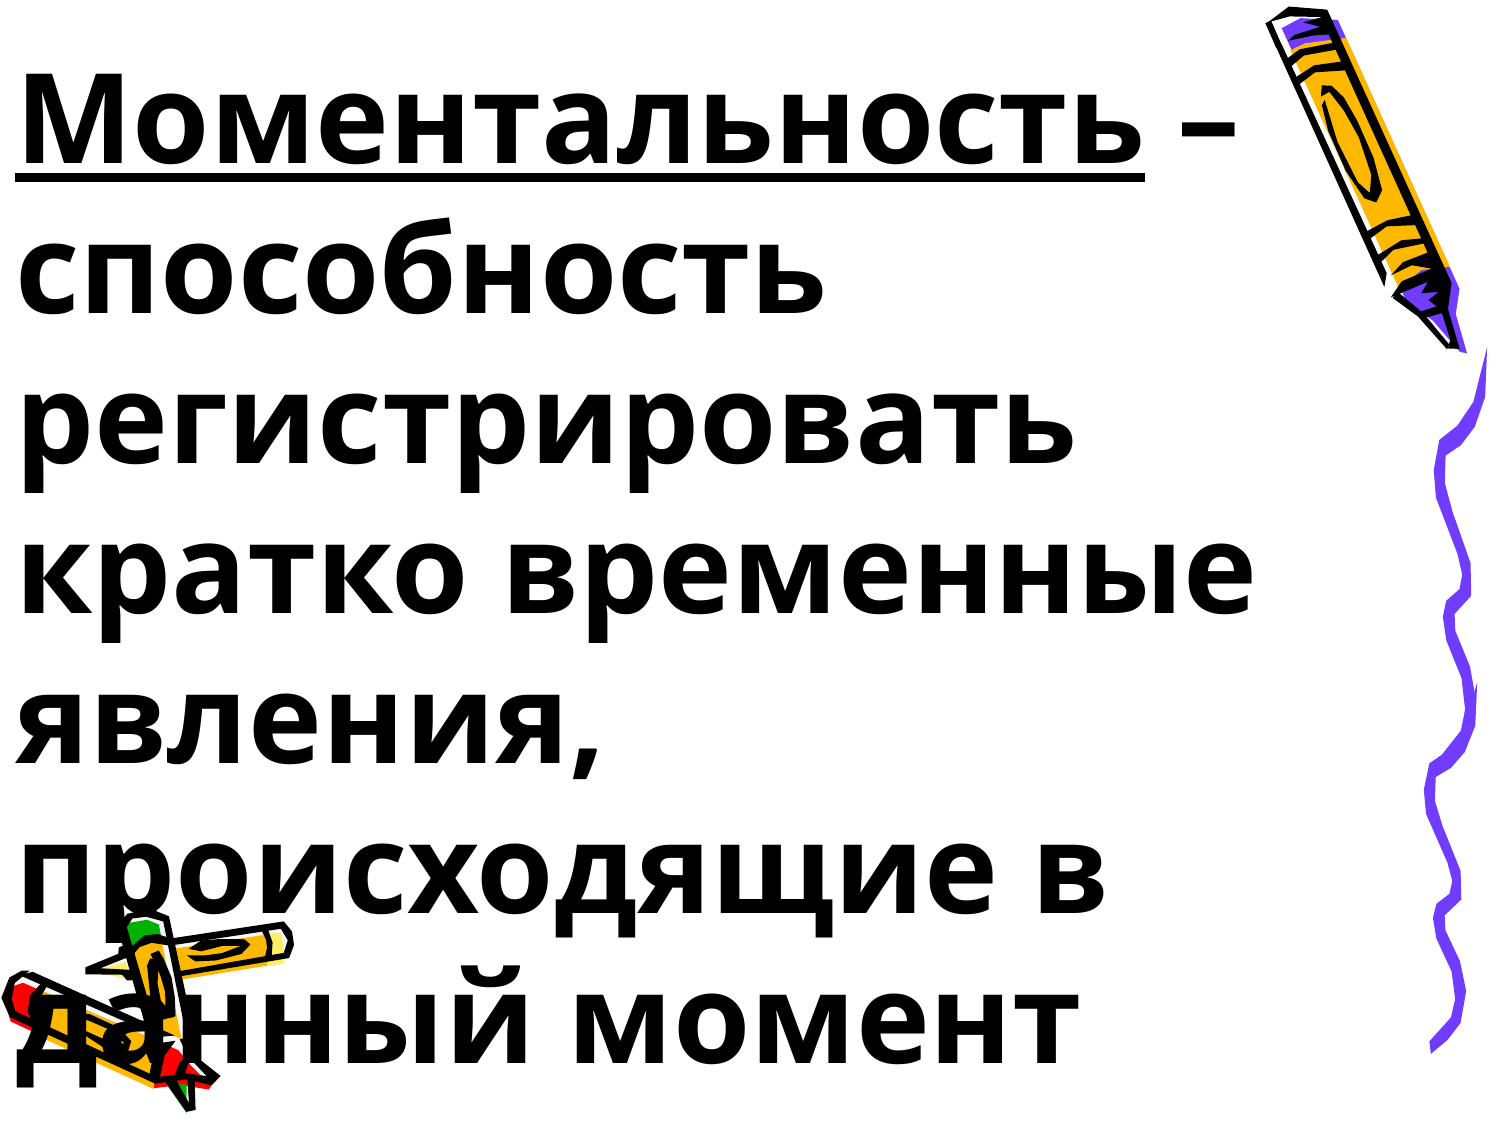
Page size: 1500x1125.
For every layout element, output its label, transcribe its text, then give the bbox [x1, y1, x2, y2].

list Моментальность – способность регистрировать кратко временные явления, происходящие в данный момент времени. [0, 30, 1500, 1107]
